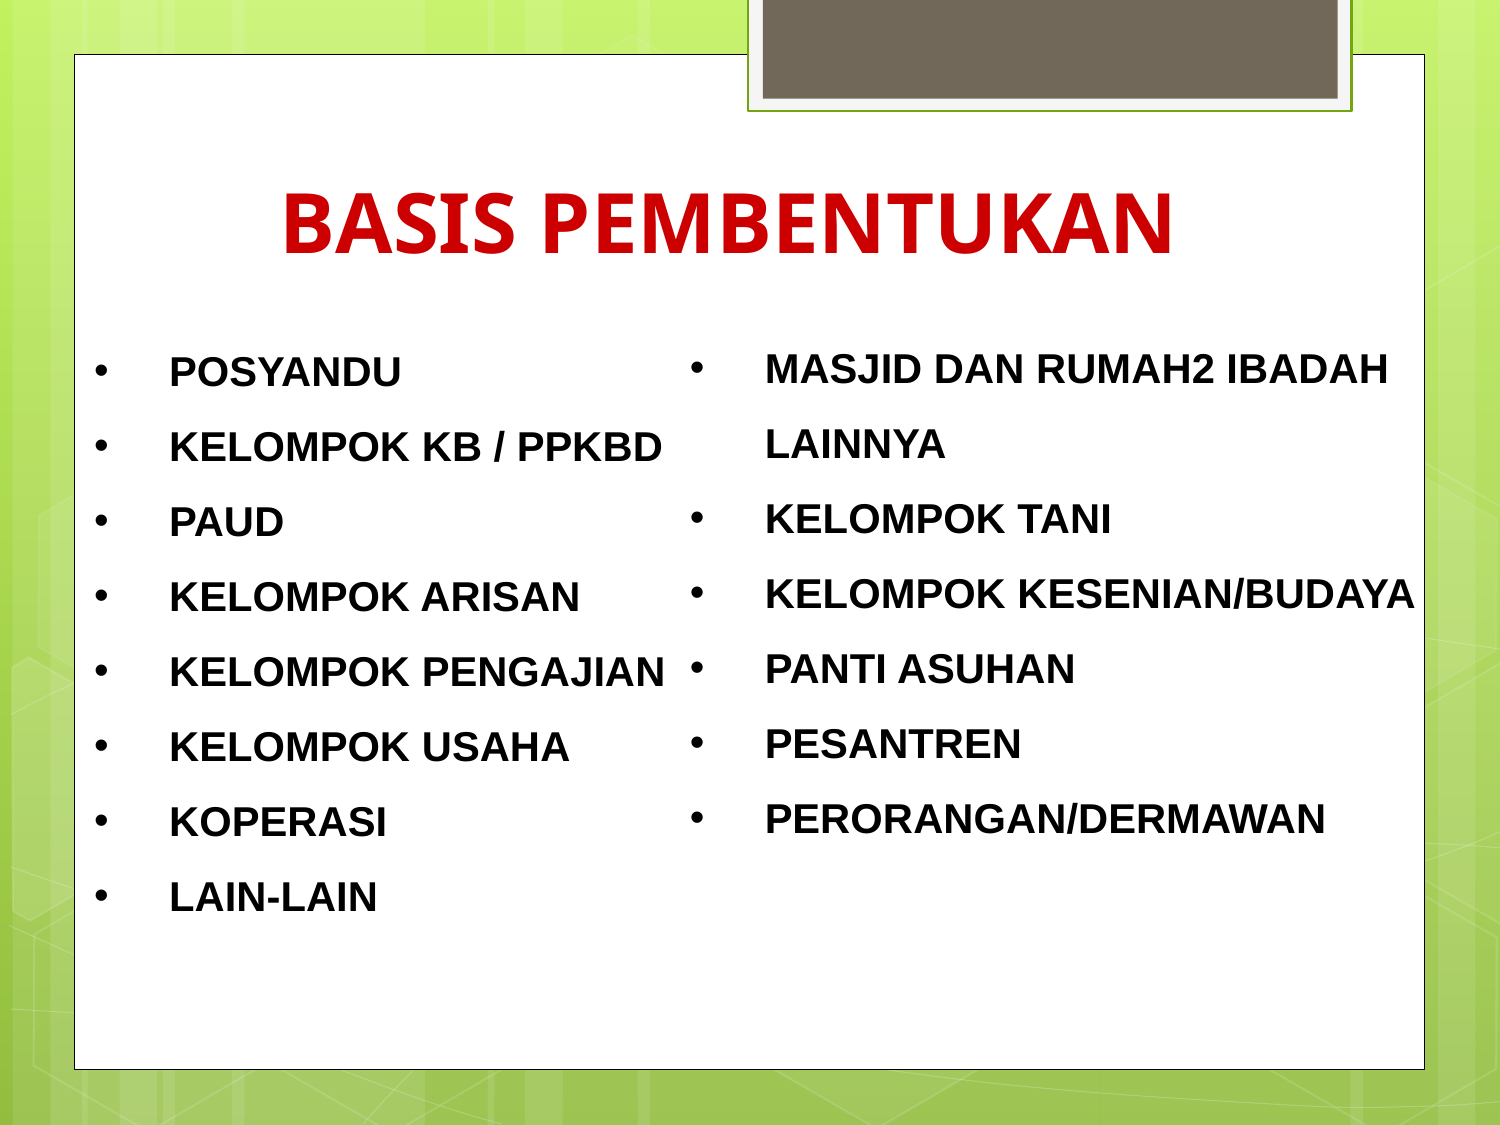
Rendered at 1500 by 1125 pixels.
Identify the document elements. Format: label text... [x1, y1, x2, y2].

text_box BASIS PEMBENTUKAN [199, 162, 1263, 278]
text_box POSYANDU KELOMPOK KB / PPKBD PAUD KELOMPOK ARISAN KELOMPOK PENGAJIAN KELOMPOK USAHA KOPERASI LAIN-LAIN [79, 312, 767, 928]
text_box MASJID DAN RUMAH2 IBADAH LAINNYA KELOMPOK TANI KELOMPOK KESENIAN/BUDAYA PANTI ASUHAN PESANTREN PERORANGAN/DERMAWAN [674, 309, 1488, 900]
